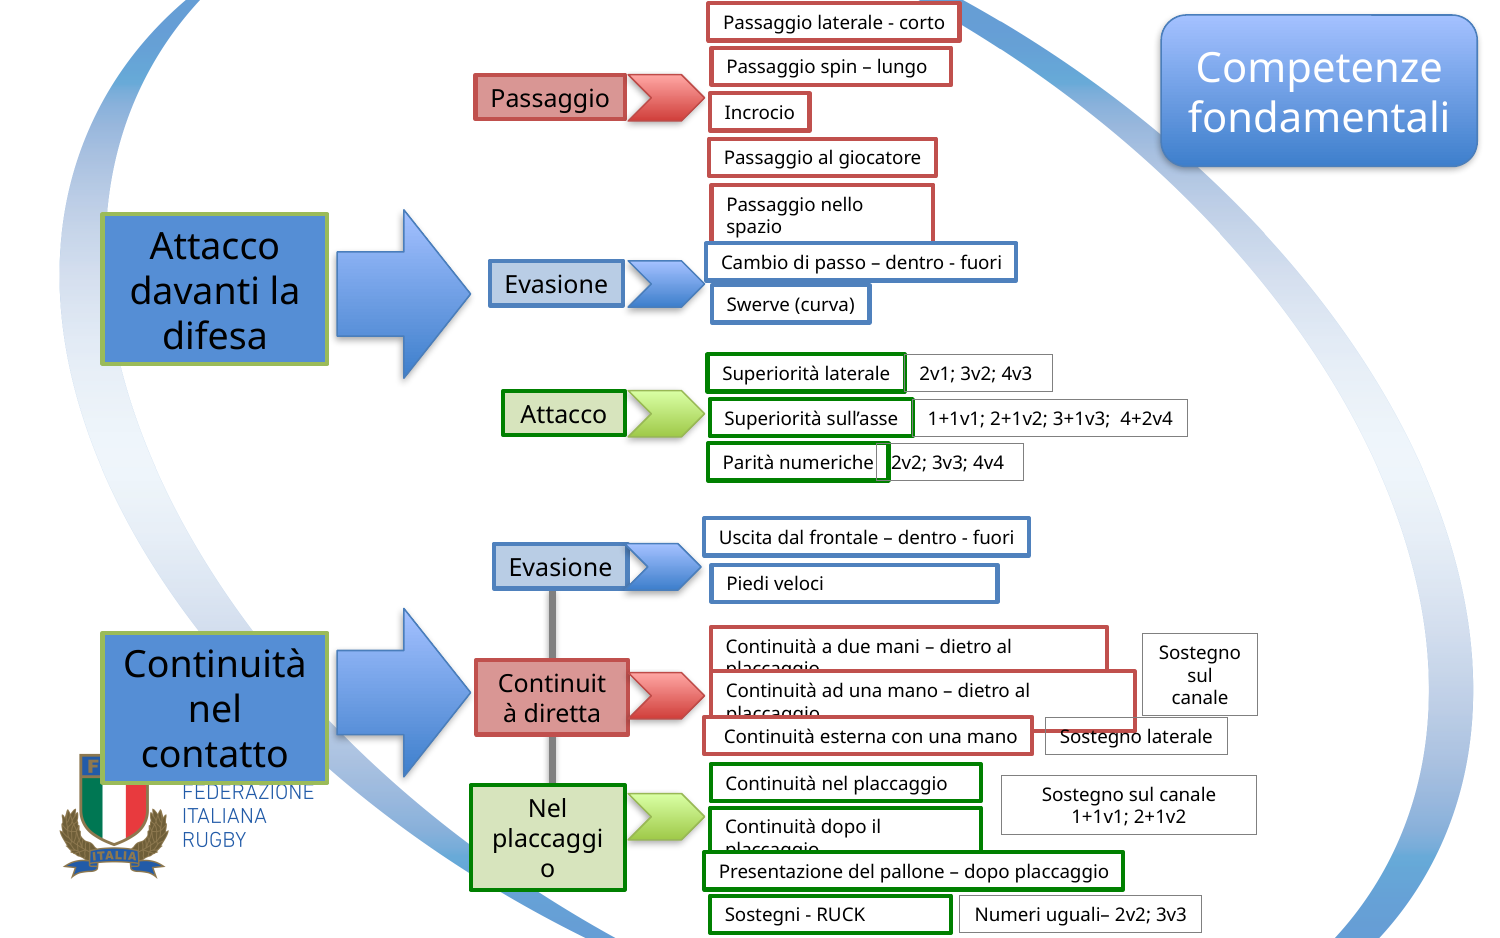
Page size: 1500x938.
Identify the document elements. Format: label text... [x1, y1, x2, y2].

text_box Attacco davanti la difesa [100, 212, 329, 366]
text_box Superiorità sull’asse [708, 397, 915, 438]
text_box 2v2; 3v3; 4v4 [876, 443, 1024, 481]
text_box Passaggio [473, 73, 627, 121]
text_box Continuità diretta [557, 658, 630, 737]
text_box 2v1; 3v2; 4v3 [904, 354, 1053, 392]
text_box Passaggio spin – lungo [709, 46, 953, 87]
text_box [336, 607, 472, 778]
text_box Attacco [501, 389, 627, 437]
text_box Continuità ad una mano – dietro al placcaggio [709, 669, 1137, 733]
text_box Sostegno sul canale [1142, 633, 1258, 716]
text_box Parità numeriche [706, 441, 891, 483]
text_box Cambio di passo – dentro - fuori [704, 241, 1018, 283]
text_box [627, 671, 706, 720]
text_box Nel placcaggio [469, 783, 627, 892]
text_box [623, 542, 702, 591]
text_box Uscita dal frontale – dentro - fuori [702, 516, 1031, 558]
text_box Continuità nel placcaggio [709, 762, 983, 803]
text_box Continuità nel contatto [100, 631, 329, 785]
text_box Sostegno laterale [1045, 717, 1228, 755]
text_box Passaggio nello spazio [709, 183, 935, 241]
text_box Piedi veloci [709, 563, 1000, 604]
text_box Presentazione del pallone – dopo placcaggio [702, 850, 1125, 892]
text_box Evasione [488, 259, 625, 308]
text_box Continuità esterna con una mano [702, 715, 1034, 756]
text_box Evasione [492, 542, 630, 591]
text_box [627, 73, 706, 122]
text_box Incrocio [708, 91, 812, 133]
text_box Passaggio laterale - corto [706, 1, 962, 43]
text_box Sostegni - RUCK [708, 894, 953, 935]
text_box Numeri uguali– 2v2; 3v3 [959, 895, 1202, 933]
text_box Continuità dopo il placcaggio [708, 806, 983, 850]
text_box 1+1v1; 2+1v2; 3+1v3; 4+2v4 [912, 399, 1188, 437]
picture [0, 0, 1500, 938]
text_box [627, 792, 706, 841]
text_box Sostegno sul canale 1+1v1; 2+1v2 [1001, 775, 1257, 835]
text_box [627, 389, 706, 438]
text_box Superiorità laterale [705, 352, 907, 394]
text_box Passaggio al giocatore [707, 137, 938, 178]
text_box [627, 260, 706, 308]
text_box Competenze fondamentali [1160, 14, 1479, 168]
text_box Swerve (curva) [710, 283, 872, 325]
text_box Continuità a due mani – dietro al placcaggio [709, 625, 1109, 669]
text_box Continuità diretta [474, 658, 548, 737]
text_box [336, 209, 472, 379]
